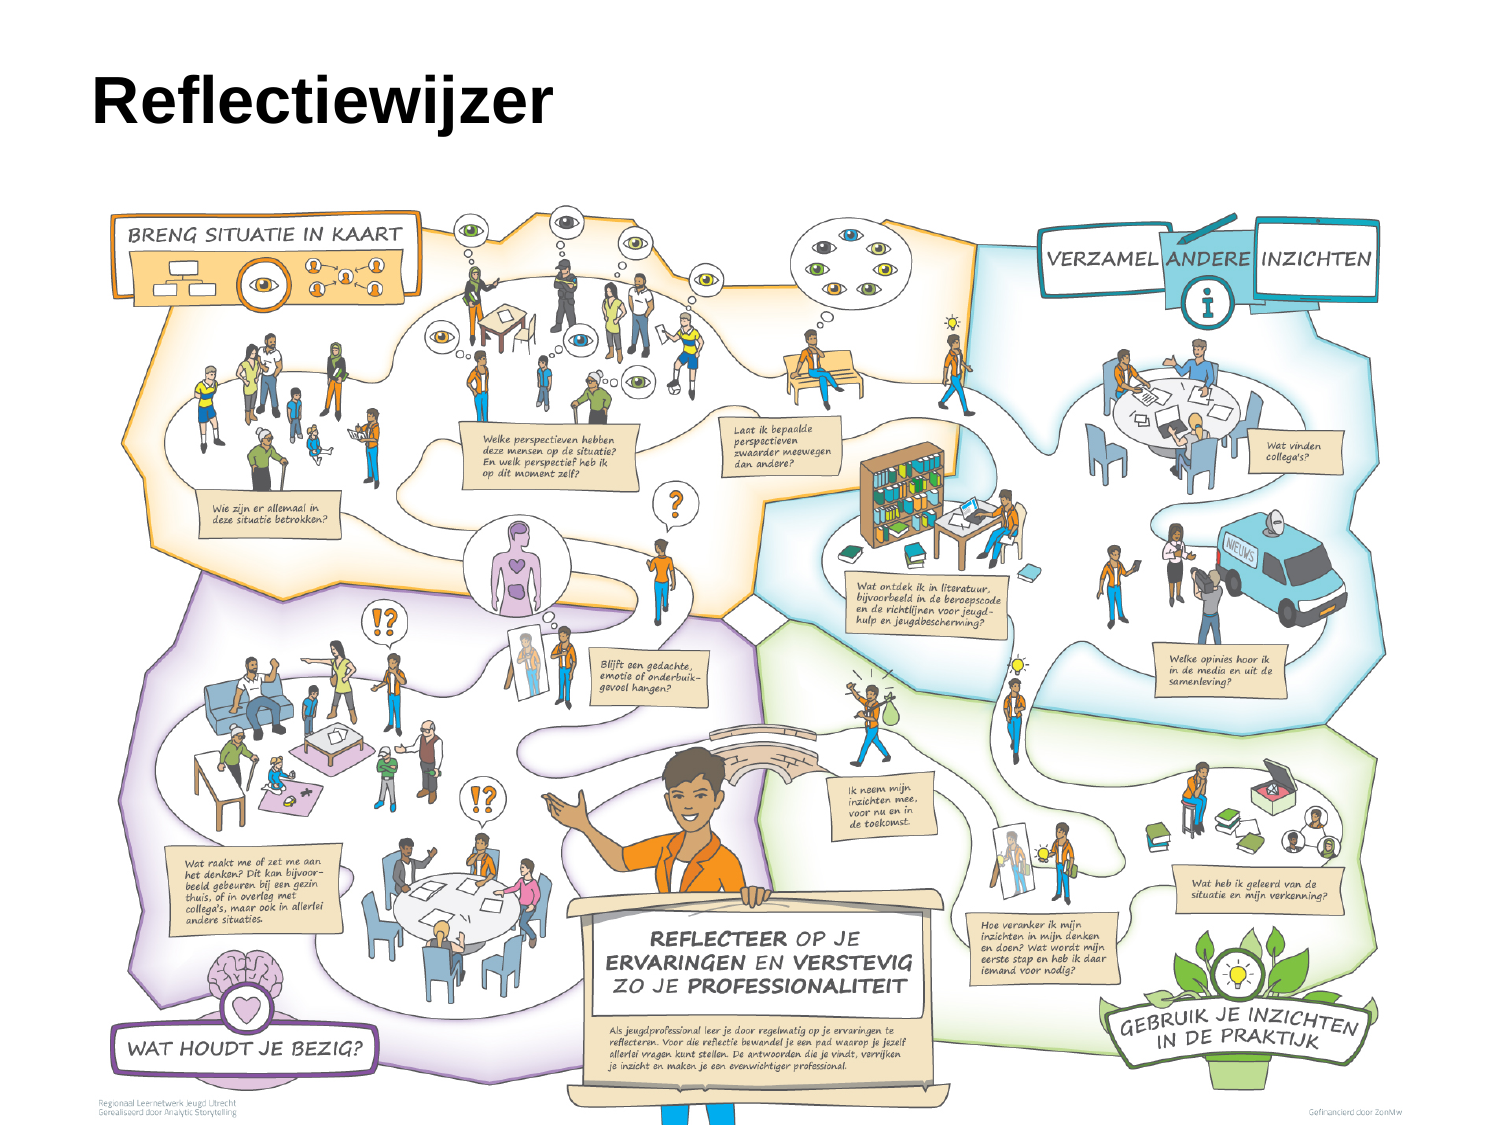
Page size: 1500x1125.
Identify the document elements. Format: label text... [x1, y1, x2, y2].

picture [88, 189, 1412, 1125]
title Reflectiewijzer [76, 54, 1090, 150]
